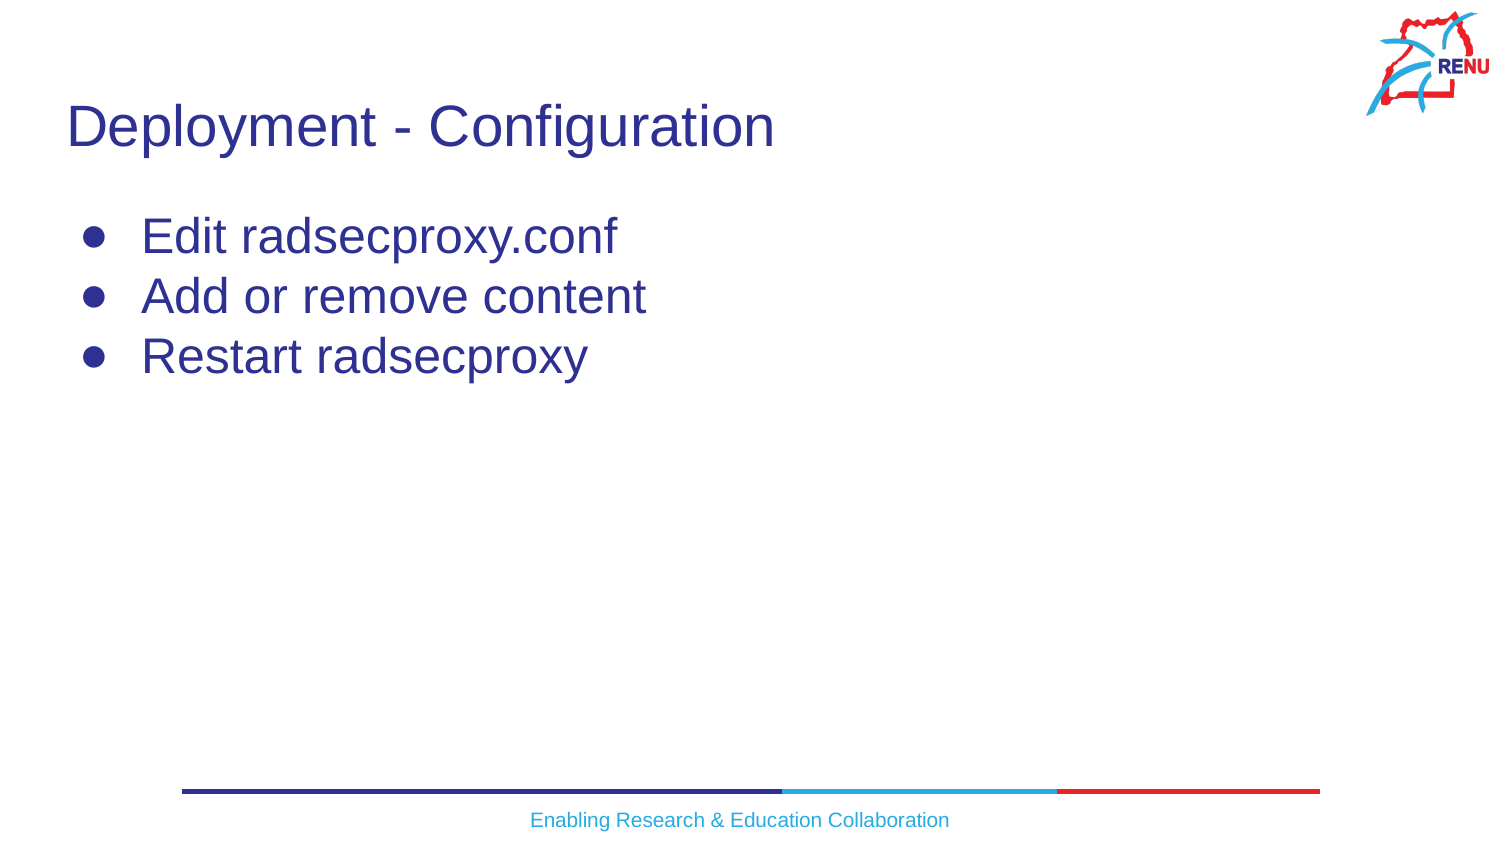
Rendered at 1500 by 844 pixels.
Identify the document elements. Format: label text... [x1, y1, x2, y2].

title Deployment - Configuration [51, 72, 1449, 167]
list Edit radsecproxy.conf Add or remove content Restart radsecproxy [51, 189, 1449, 750]
picture [1366, 11, 1489, 116]
